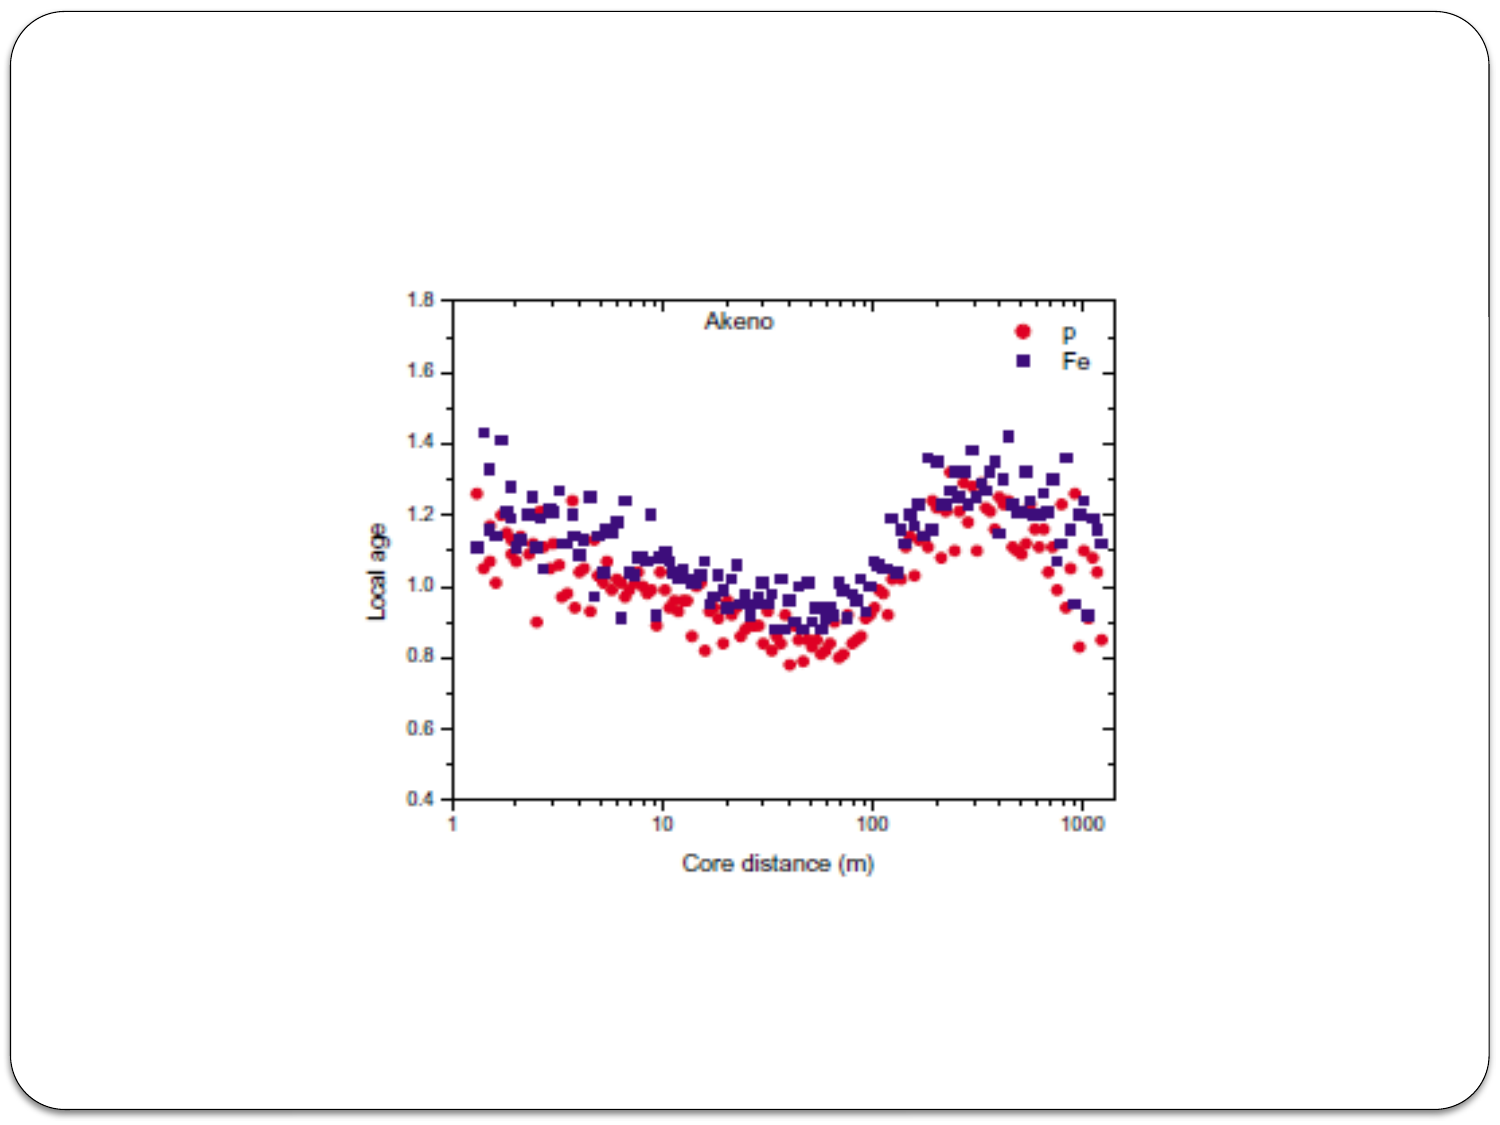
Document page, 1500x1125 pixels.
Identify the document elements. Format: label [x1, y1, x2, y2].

list [274, 262, 1238, 901]
